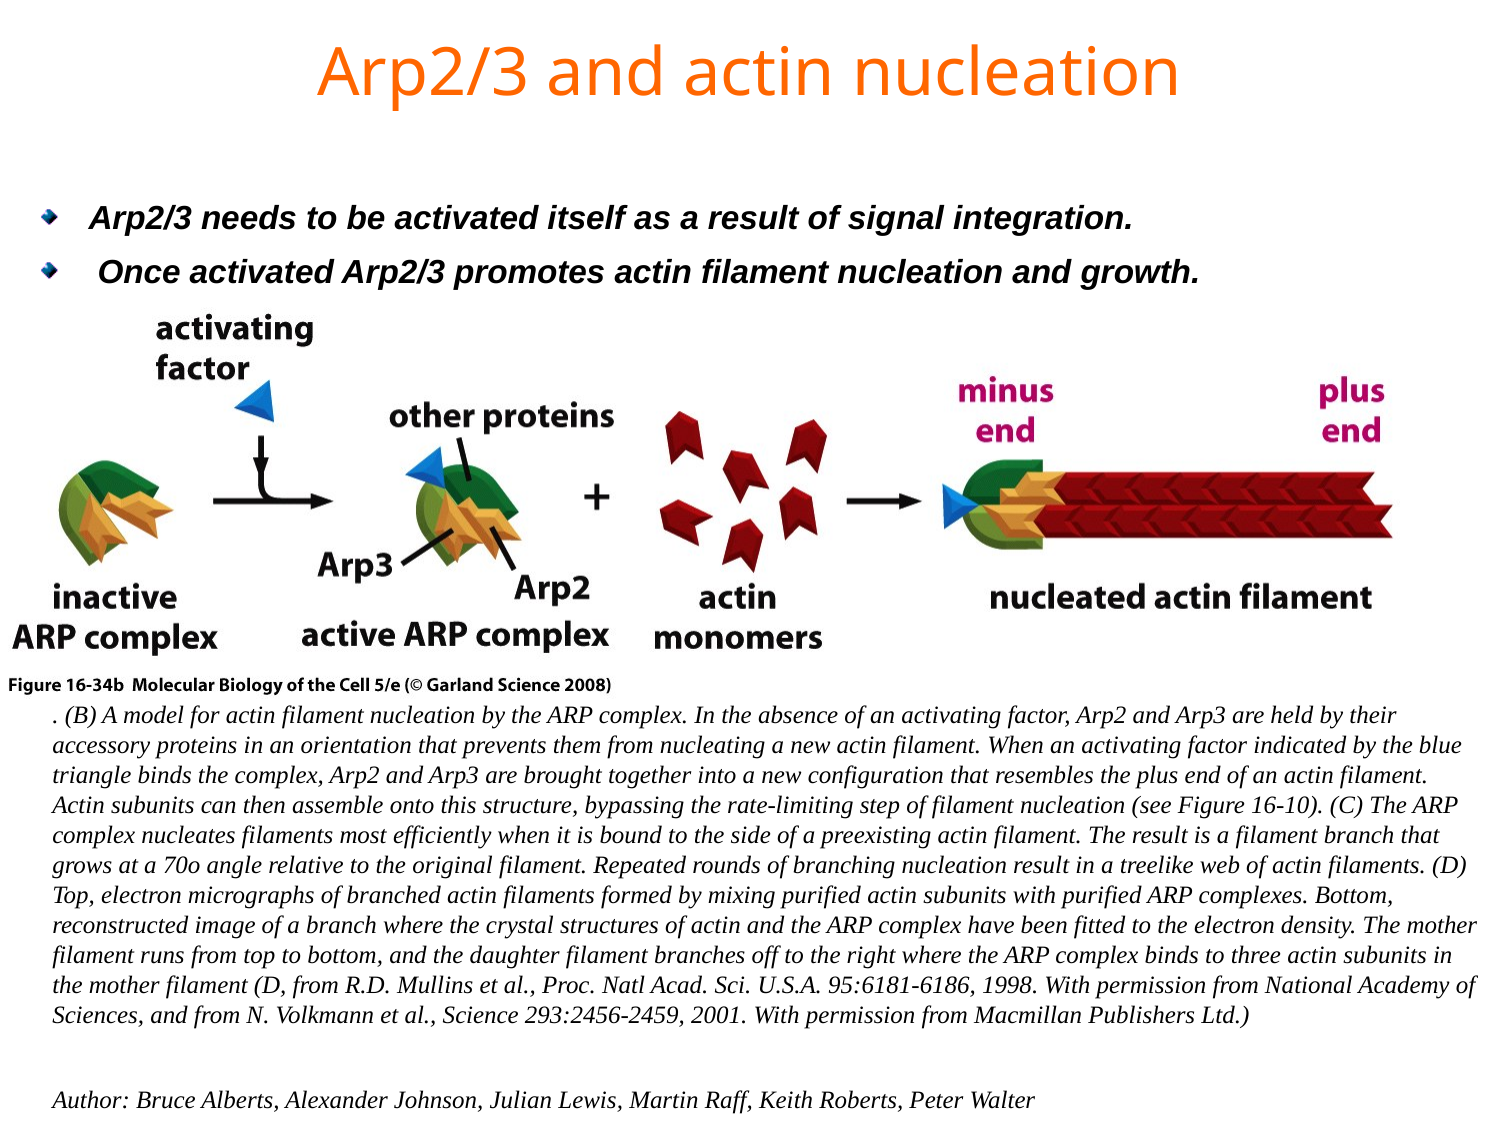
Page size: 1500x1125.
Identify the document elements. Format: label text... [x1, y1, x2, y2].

picture [0, 299, 1401, 700]
picture [40, 261, 59, 280]
text_box Arp2/3 needs to be activated itself as a result of signal integration. Once activated Arp2/3 promotes actin filament nucleation and growth. [24, 199, 1463, 274]
text_box . (B) A model for actin filament nucleation by the ARP complex. In the absence of an activating factor, Arp2 and Arp3 are held by their accessory proteins in an orientation that prevents them from nucleating a new actin filament. When an activating factor indicated by the blue triangle binds the complex, Arp2 and Arp3 are brought together into a new configuration that resembles the plus end of an actin filament. Actin subunits can then assemble onto this structure, bypassing the rate-limiting step of filament nucleation (see Figure 16-10). (C) The ARP complex nucleates filaments most efficiently when it is bound to the side of a preexisting actin filament. The result is a filament branch that grows at a 70o angle relative to the original filament. Repeated rounds of branching nucleation result in a treelike web of actin filaments. (D) Top, electron micrographs of branched actin filaments formed by mixing purified actin subunits with purified ARP complexes. Bottom, reconstructed image of a branch where the crystal structures of actin and the ARP complex have been fitted to the electron density. The mother filament runs from top to bottom, and the daughter filament branches off to the right where the ARP complex binds to three actin subunits in the mother filament (D, from R.D. Mullins et al., Proc. Natl Acad. Sci. U.S.A. 95:6181-6186, 1998. With permission from National Academy of Sciences, and from N. Volkmann et al., Science 293:2456-2459, 2001. With permission from Macmillan Publishers Ltd.) Author: Bruce Alberts, Alexander Johnson, Julian Lewis, Martin Raff, Keith Roberts, Peter Walter [37, 691, 1500, 1121]
title Arp2/3 and actin nucleation [74, 0, 1426, 163]
picture [40, 208, 59, 226]
